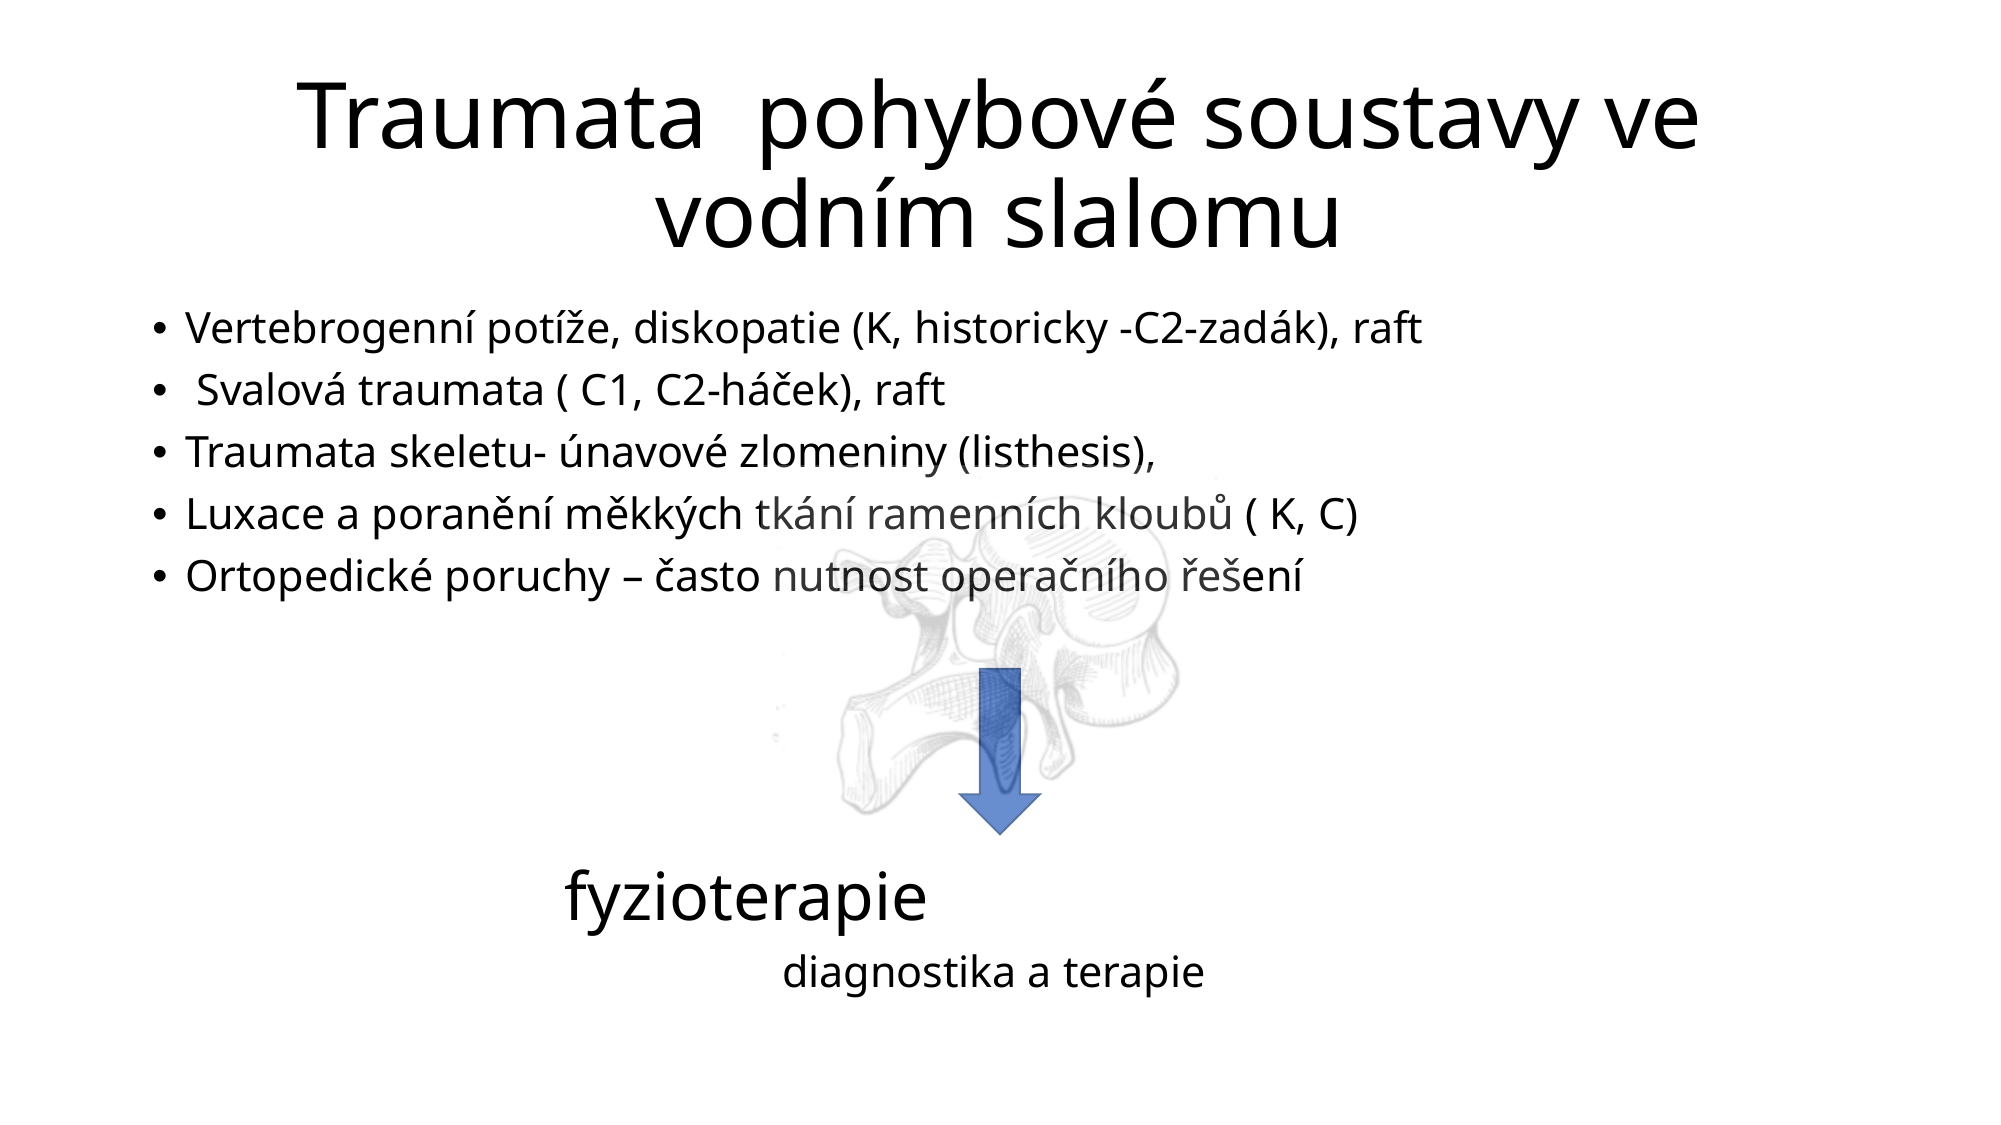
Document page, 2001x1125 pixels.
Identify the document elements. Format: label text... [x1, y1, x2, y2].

title Traumata pohybové soustavy ve vodním slalomu [137, 59, 1863, 278]
list Vertebrogenní potíže, diskopatie (K, historicky -C2-zadák), raft Svalová traumata ( C1, C2-háček), raft Traumata skeletu- únavové zlomeniny (listhesis), Luxace a poranění měkkých tkání ramenních kloubů ( K, C) Ortopedické poruchy – často nutnost operačního řešení fyzioterapie diagnostika a terapie [137, 299, 1863, 1014]
picture [761, 465, 1239, 835]
